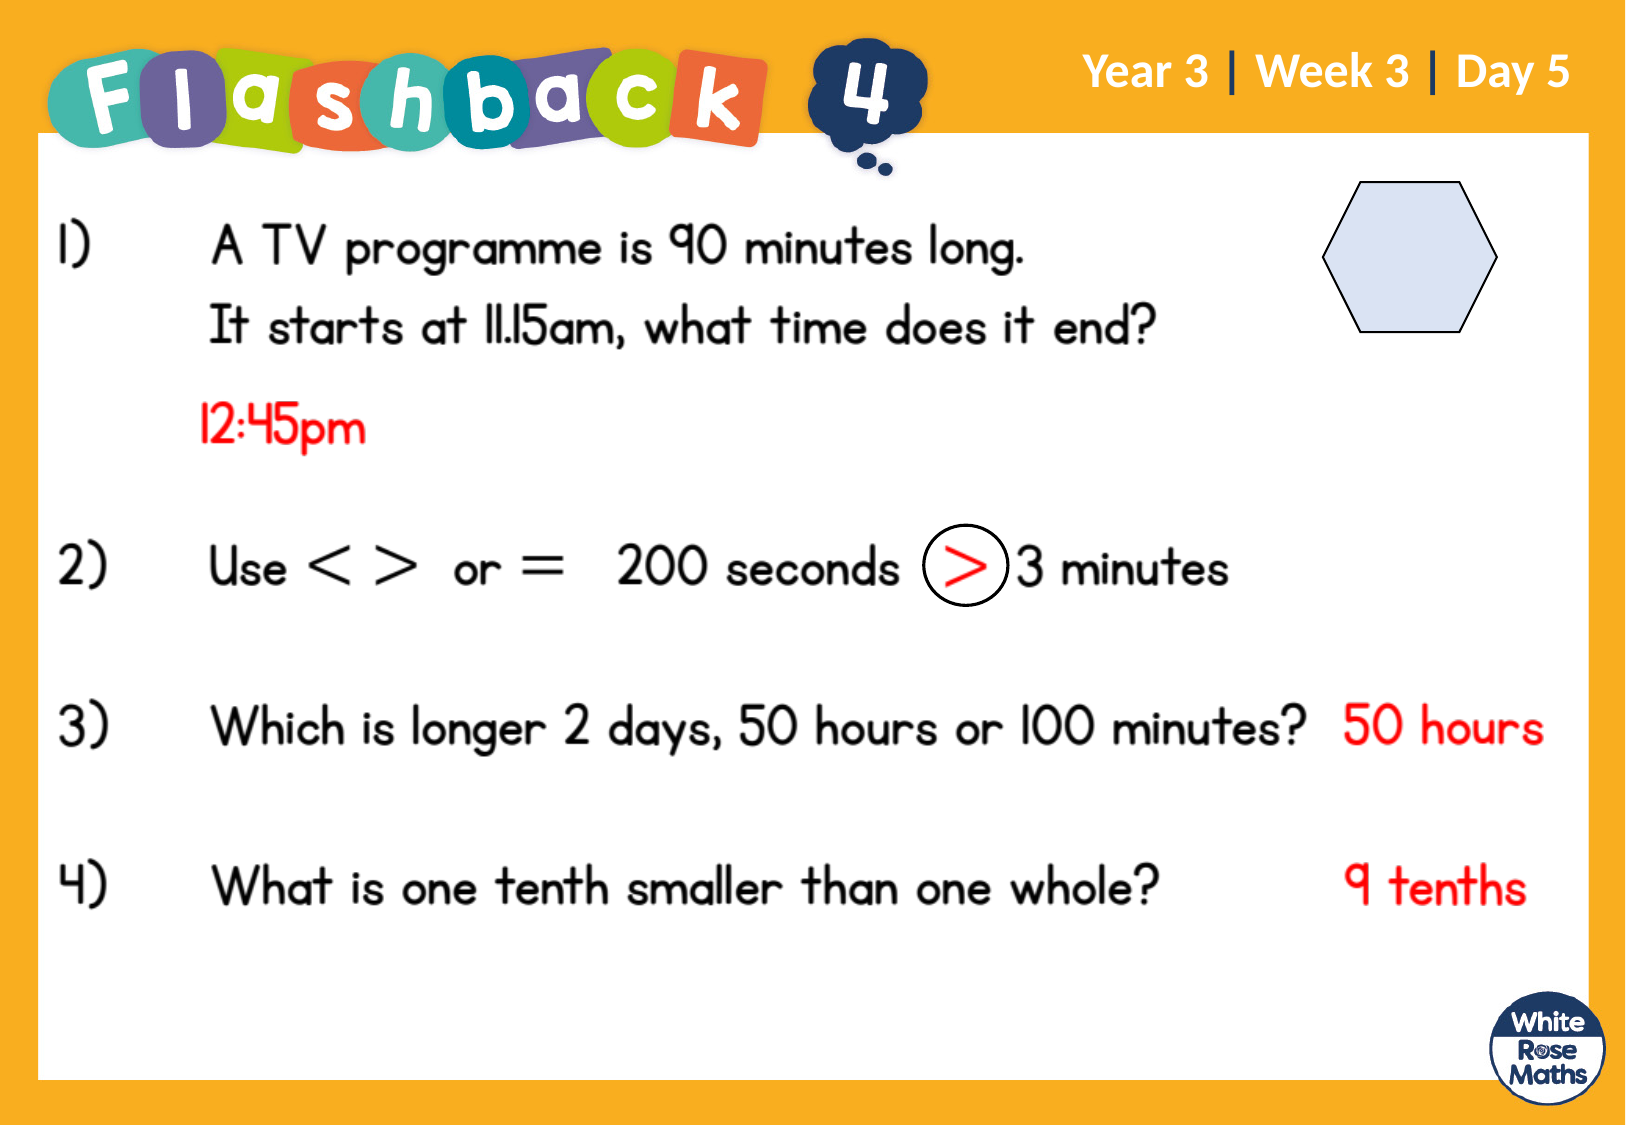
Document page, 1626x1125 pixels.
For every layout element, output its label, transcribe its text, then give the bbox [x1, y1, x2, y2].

text_box Year 3 | Week 3 | Day 5 [991, 36, 1587, 108]
text_box [1359, 181, 1499, 334]
picture [0, 0, 1626, 1125]
